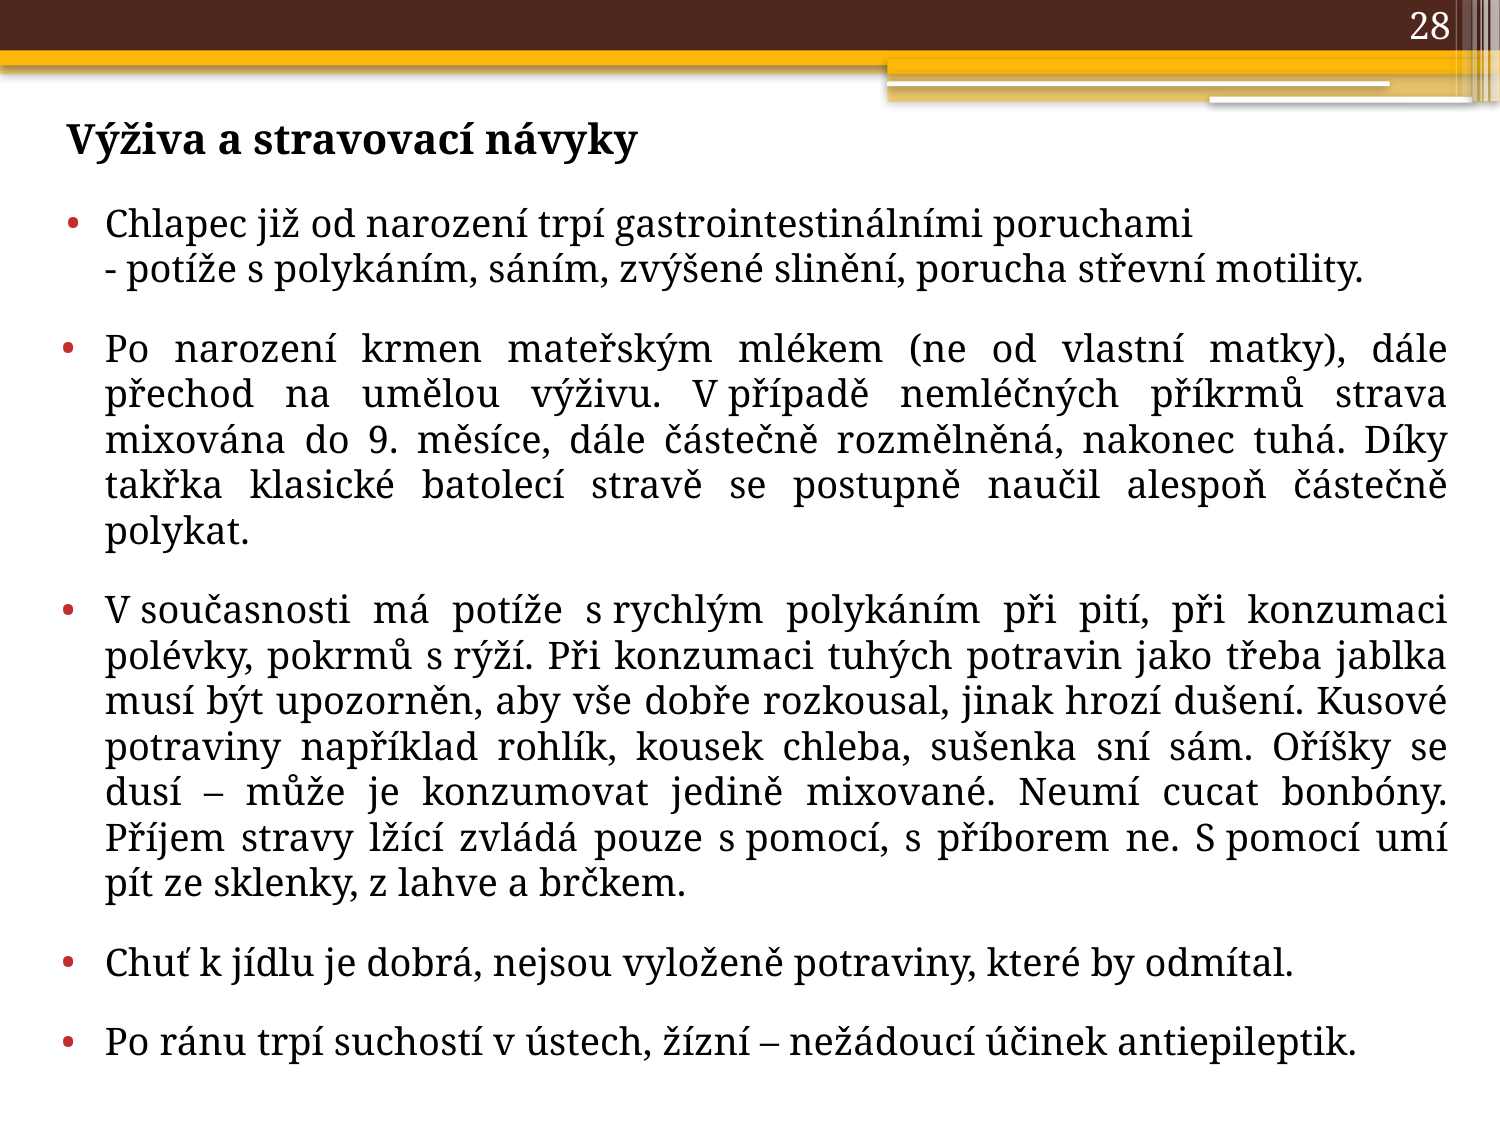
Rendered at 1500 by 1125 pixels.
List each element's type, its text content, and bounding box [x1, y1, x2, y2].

list Výživa a stravovací návyky Chlapec již od narození trpí gastrointestinálními poruchami - potíže s polykáním, sáním, zvýšené slinění, porucha střevní motility. Po narození krmen mateřským mlékem (ne od vlastní matky), dále přechod na umělou výživu. V případě nemléčných příkrmů strava mixována do 9. měsíce, dále částečně rozmělněná, nakonec tuhá. Díky takřka klasické batolecí stravě se postupně naučil alespoň částečně polykat. V současnosti má potíže s rychlým polykáním při pití, při konzumaci polévky, pokrmů s rýží. Při konzumaci tuhých potravin jako třeba jablka musí být upozorněn, aby vše dobře rozkousal, jinak hrozí dušení. Kusové potraviny například rohlík, kousek chleba, sušenka sní sám. Oříšky se dusí – může je konzumovat jedině mixované. Neumí cucat bonbóny. Příjem stravy lžící zvládá pouze s pomocí, s příborem ne. S pomocí umí pít ze sklenky, z lahve a brčkem. Chuť k jídlu je dobrá, nejsou vyloženě potraviny, které by odmítal. Po ránu trpí suchostí v ústech, žízní – nežádoucí účinek antiepileptik. [34, 105, 1466, 1079]
slide_number 28 [1340, 0, 1466, 61]
